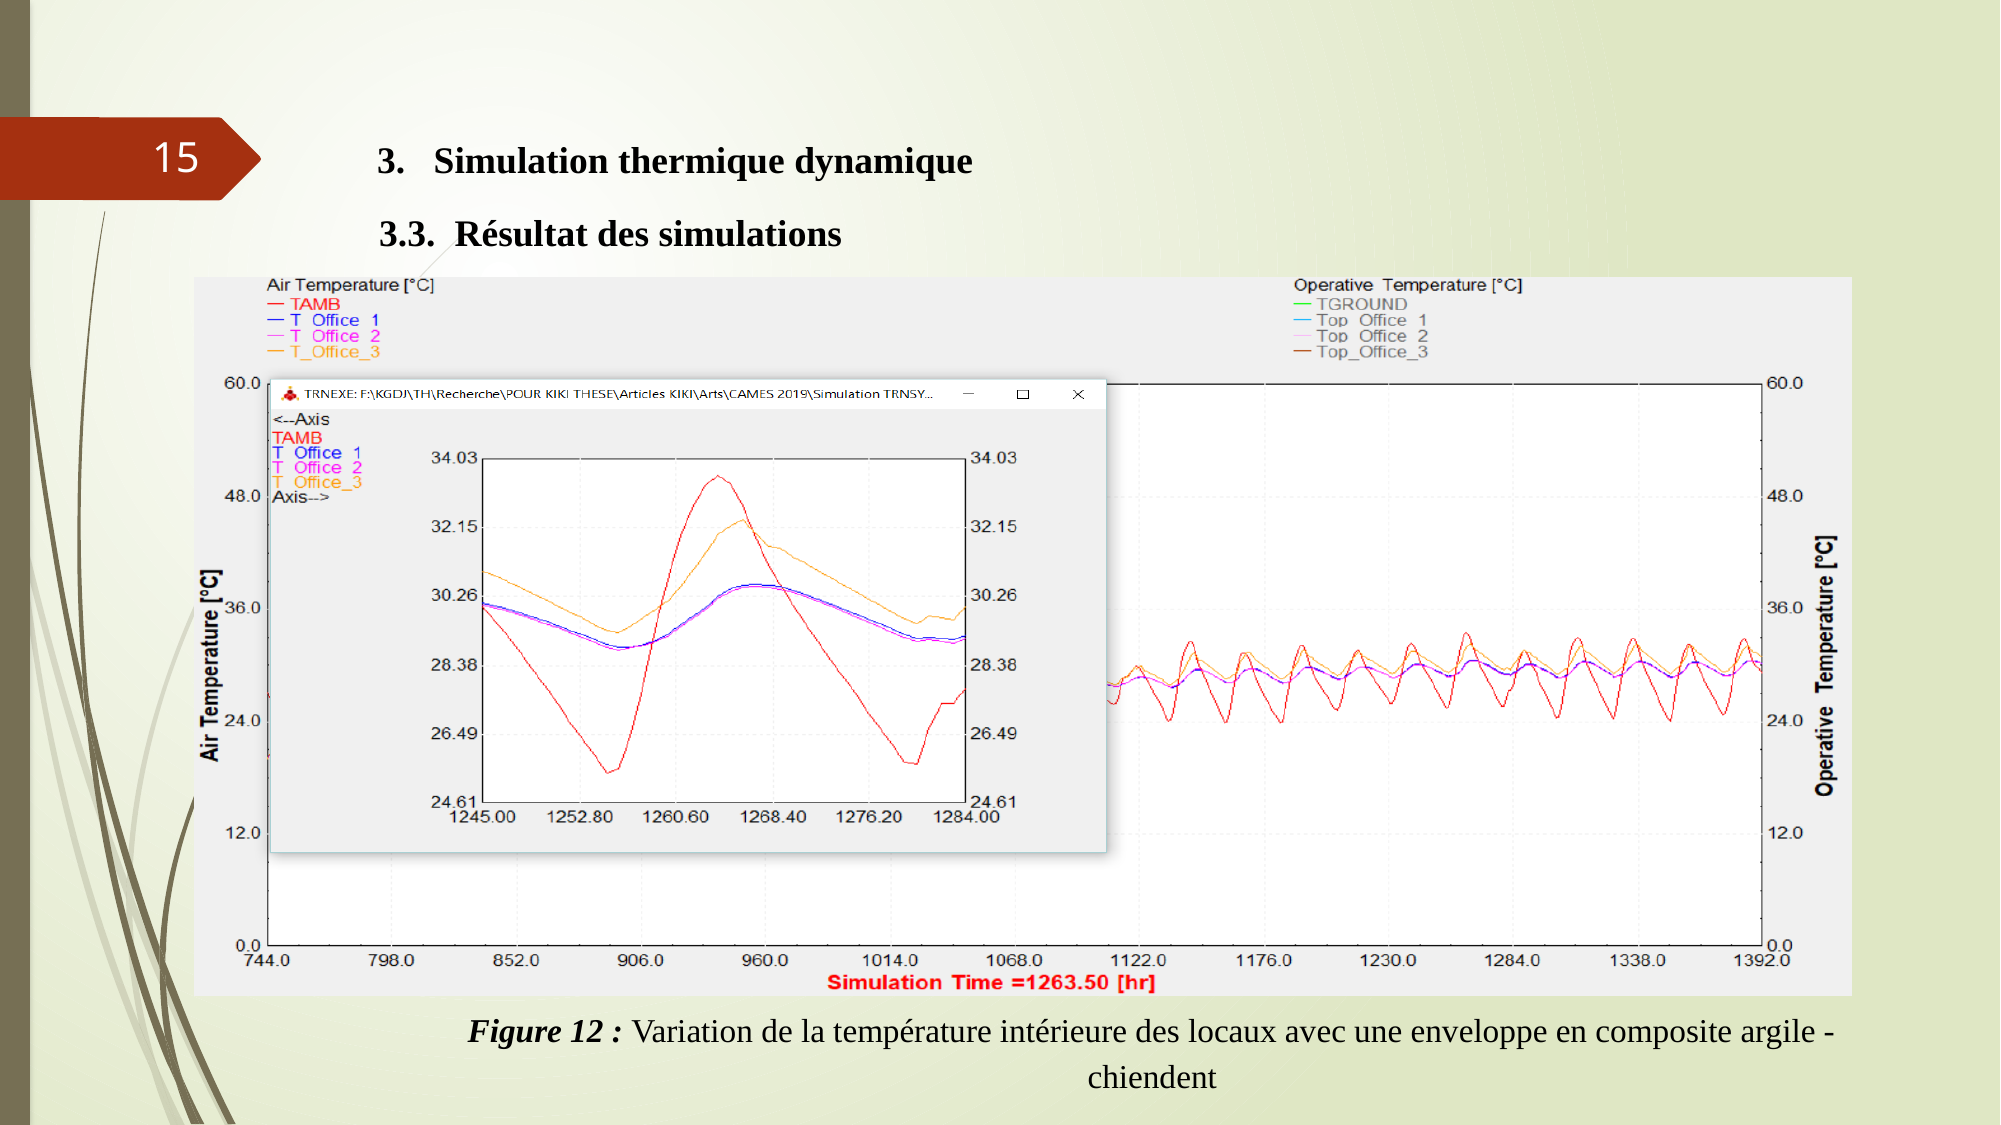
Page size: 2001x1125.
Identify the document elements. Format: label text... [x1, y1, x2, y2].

text_box Figure 12 : Variation de la température intérieure des locaux avec une enveloppe en composite argile - chiendent [432, 995, 1873, 1103]
text_box 3.3. Résultat des simulations [364, 201, 858, 261]
picture [194, 276, 1853, 996]
text_box 3. Simulation thermique dynamique [362, 129, 1153, 189]
slide_number 15 [87, 129, 216, 190]
